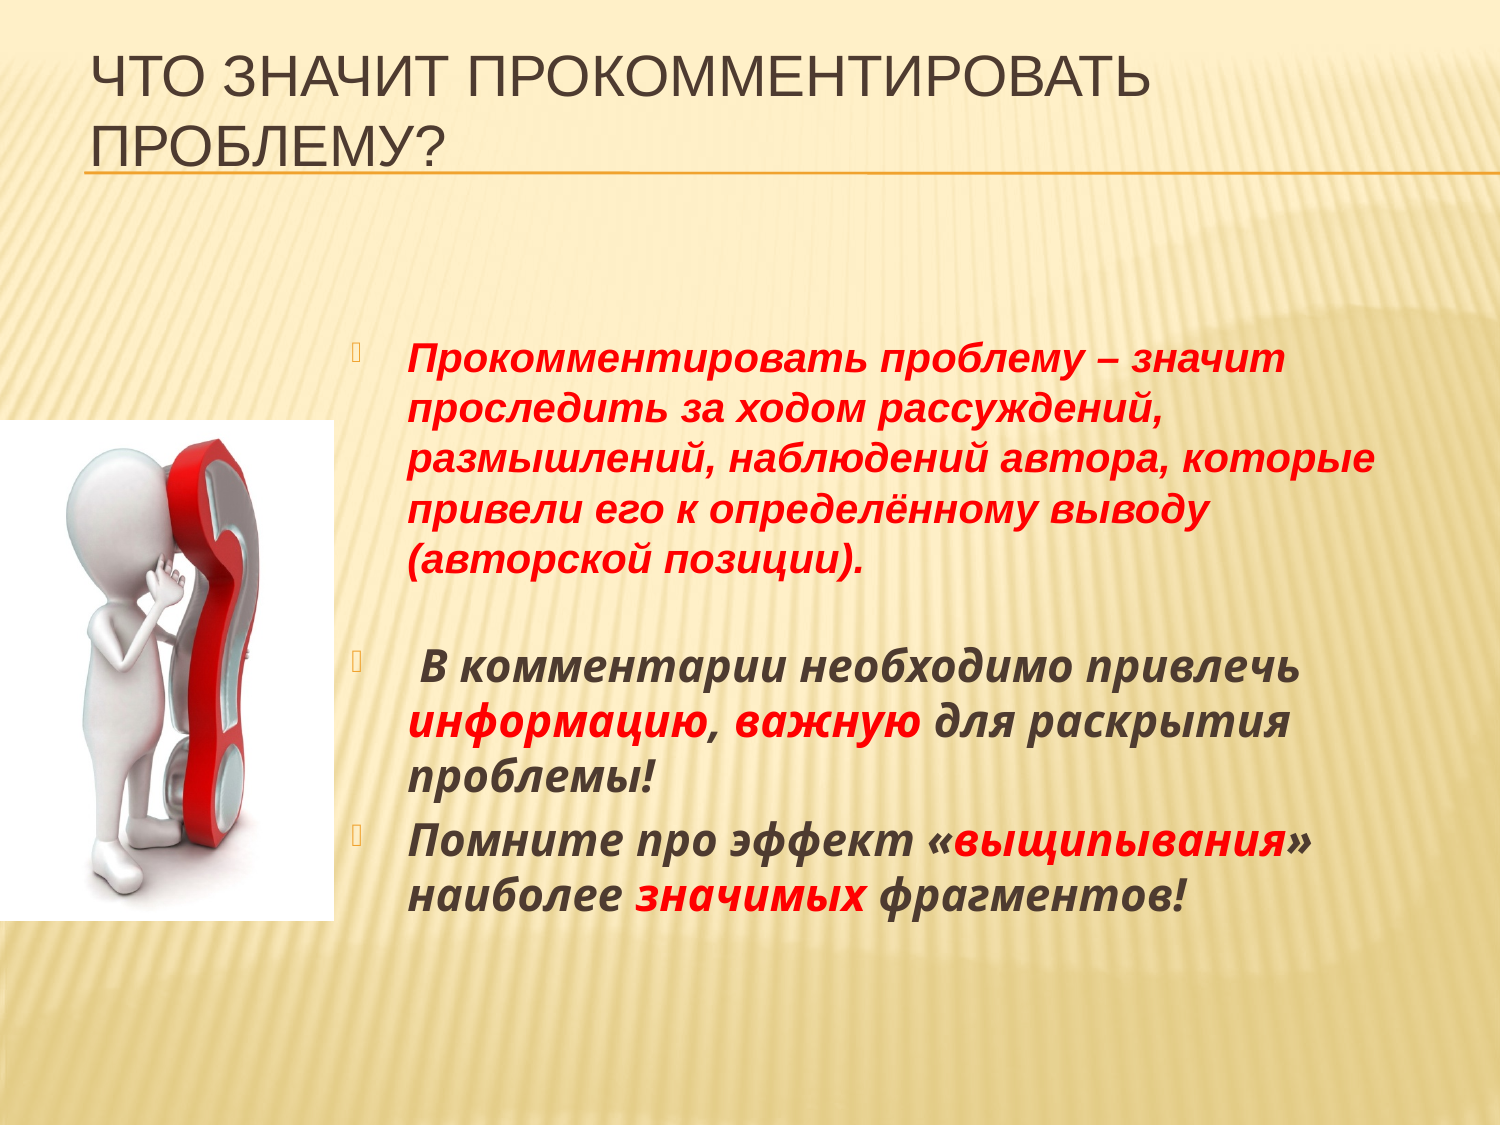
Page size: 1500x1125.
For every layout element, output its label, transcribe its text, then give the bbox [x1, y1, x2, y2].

list Прокомментировать проблему – значит проследить за ходом рассуждений, размышлений, наблюдений автора, которые привели его к определённому выводу (авторской позиции). В комментарии необходимо привлечь информацию, важную для раскрытия проблемы! Помните про эффект «выщипывания» наиболее значимых фрагментов! [336, 255, 1471, 1106]
picture [0, 420, 334, 922]
title Что значит прокомментировать проблему? [75, 54, 1425, 161]
